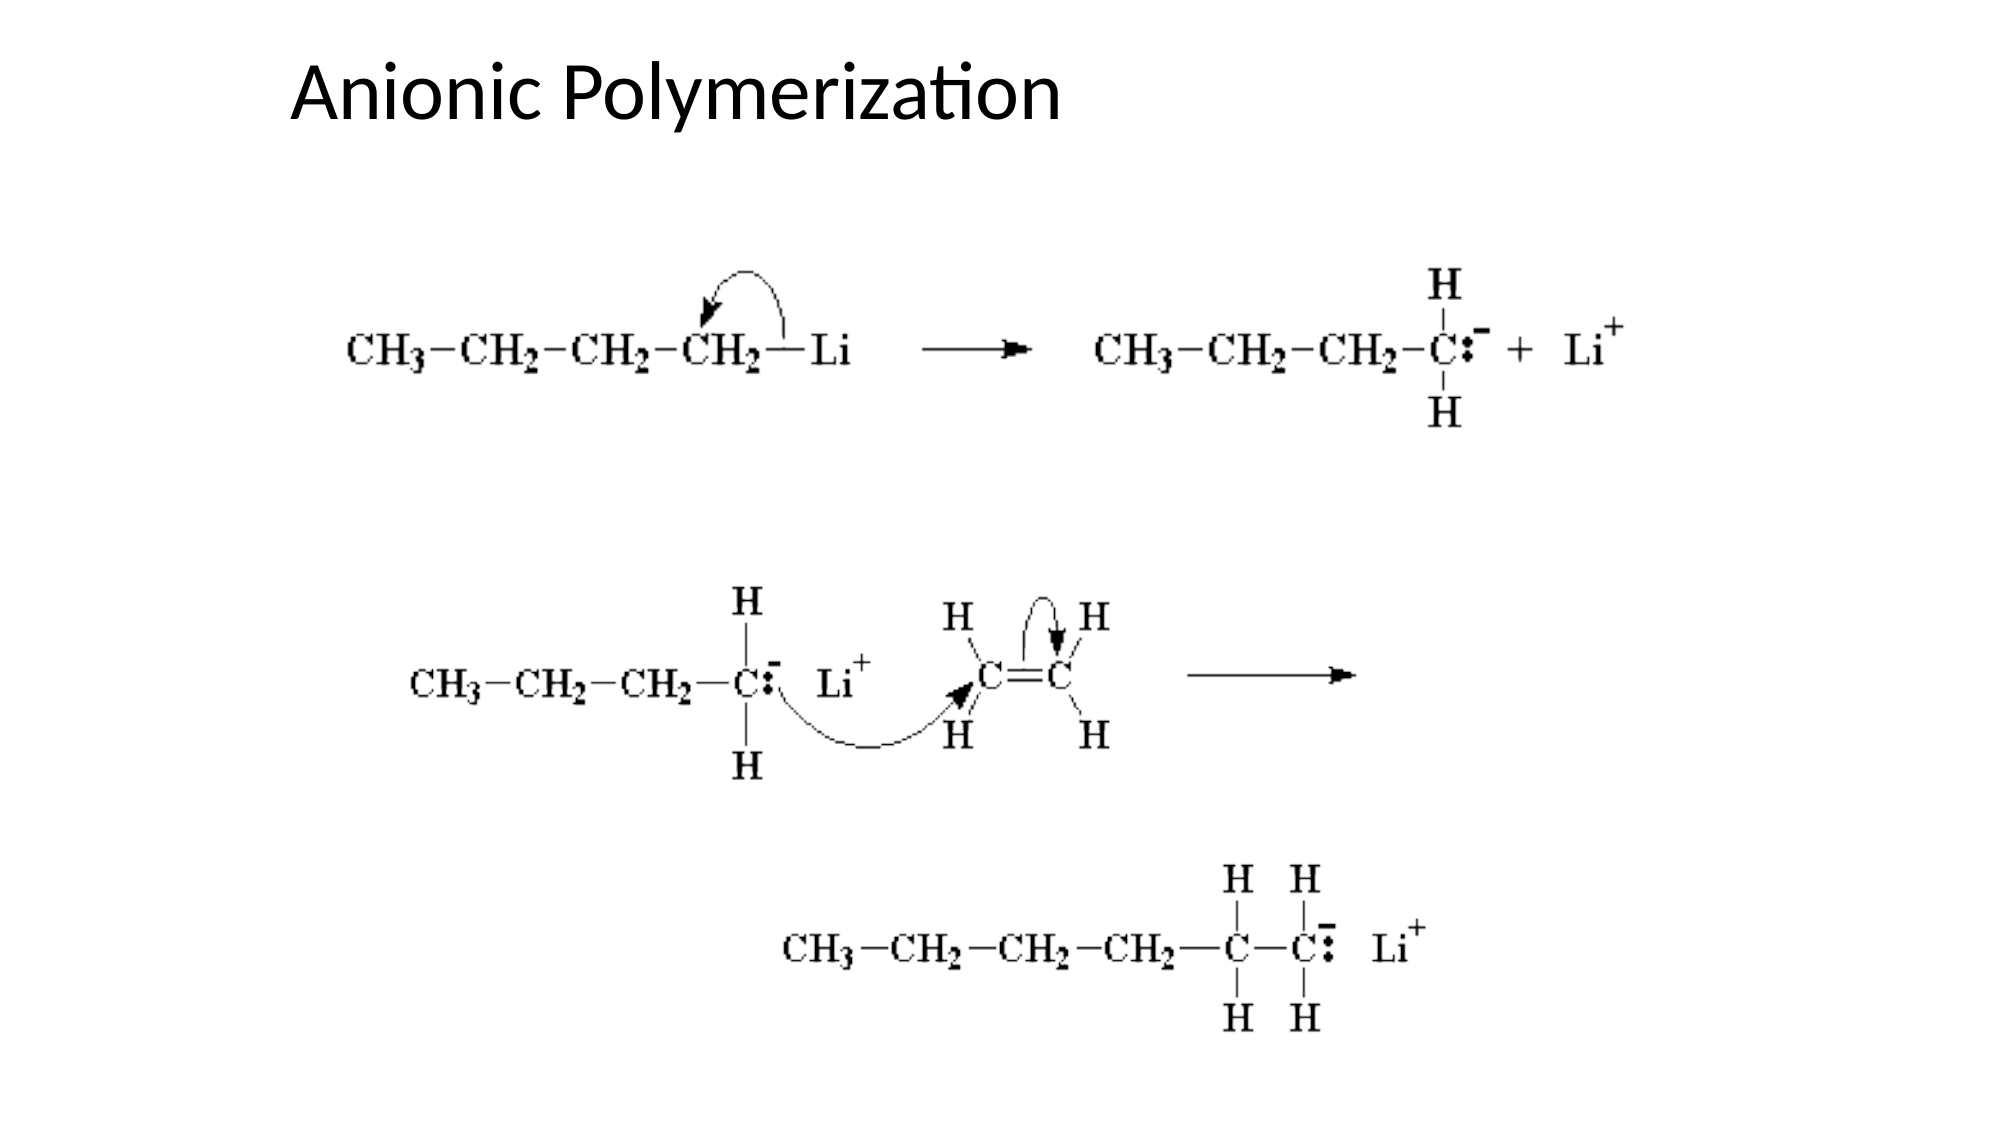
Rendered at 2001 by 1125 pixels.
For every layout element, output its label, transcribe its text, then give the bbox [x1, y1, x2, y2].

picture [320, 223, 1656, 474]
picture [378, 546, 1455, 1081]
text_box Anionic Polymerization [0, 29, 1417, 144]
